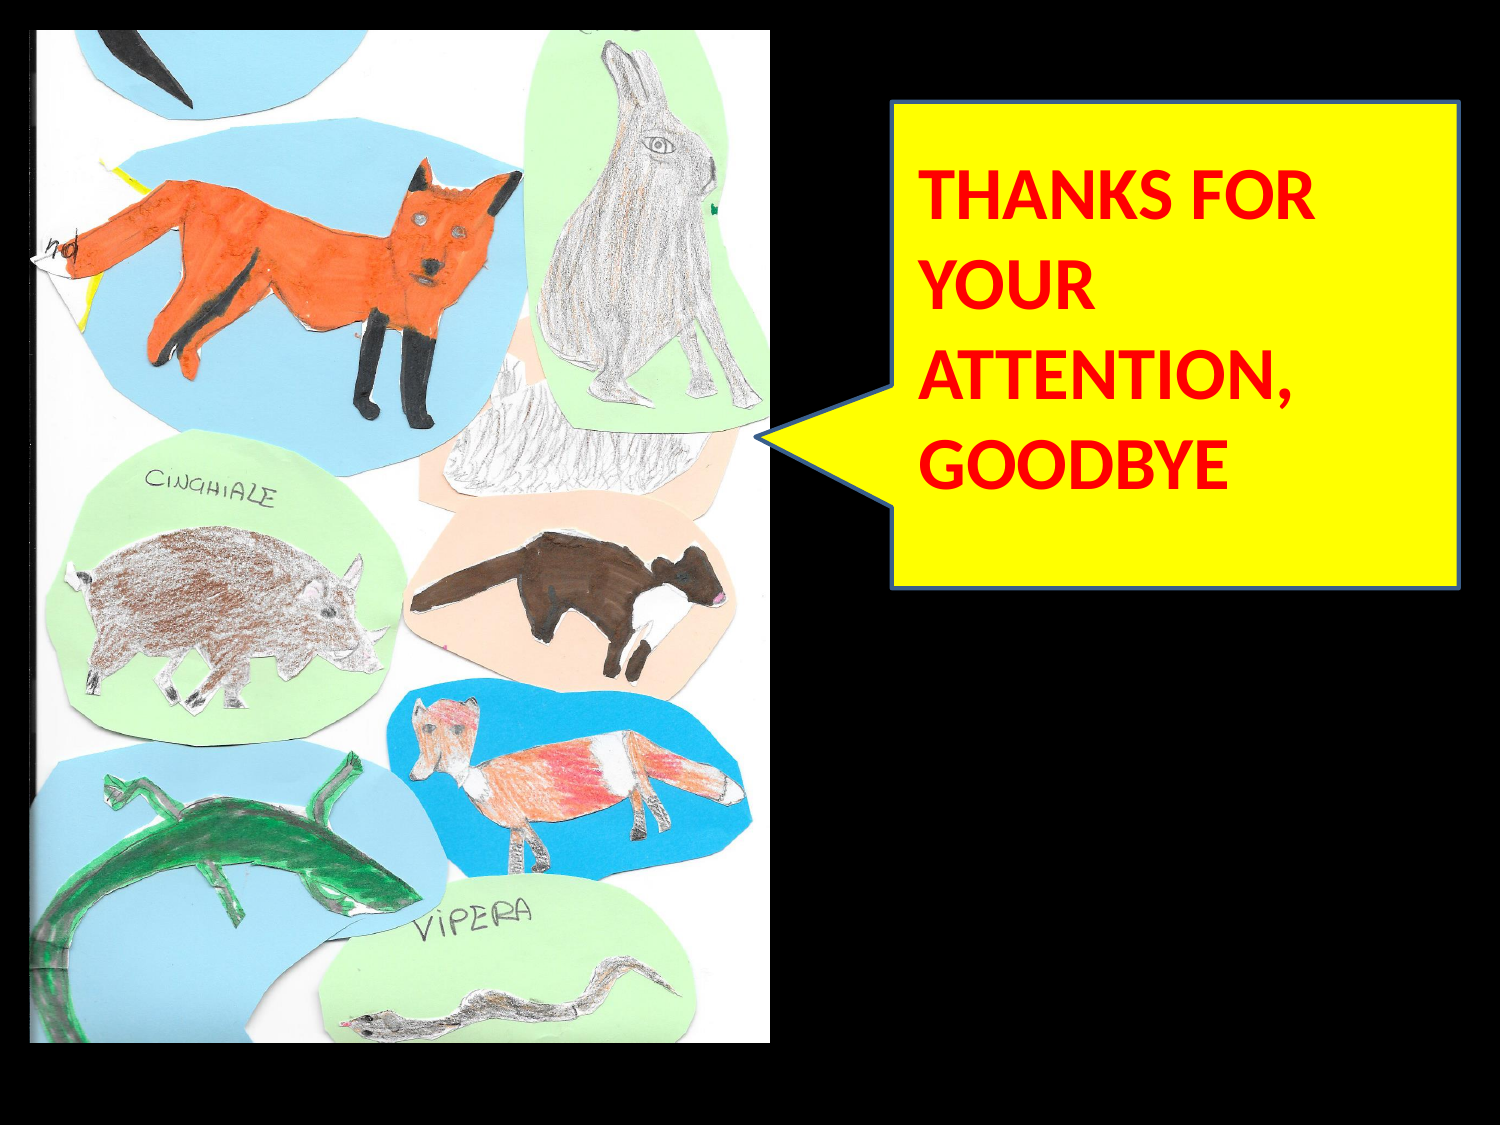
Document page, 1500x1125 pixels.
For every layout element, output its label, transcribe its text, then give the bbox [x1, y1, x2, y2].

text_box [774, 99, 1461, 591]
text_box THANKS FOR YOUR ATTENTION, GOODBYE [903, 137, 1424, 512]
picture [29, 30, 770, 1043]
